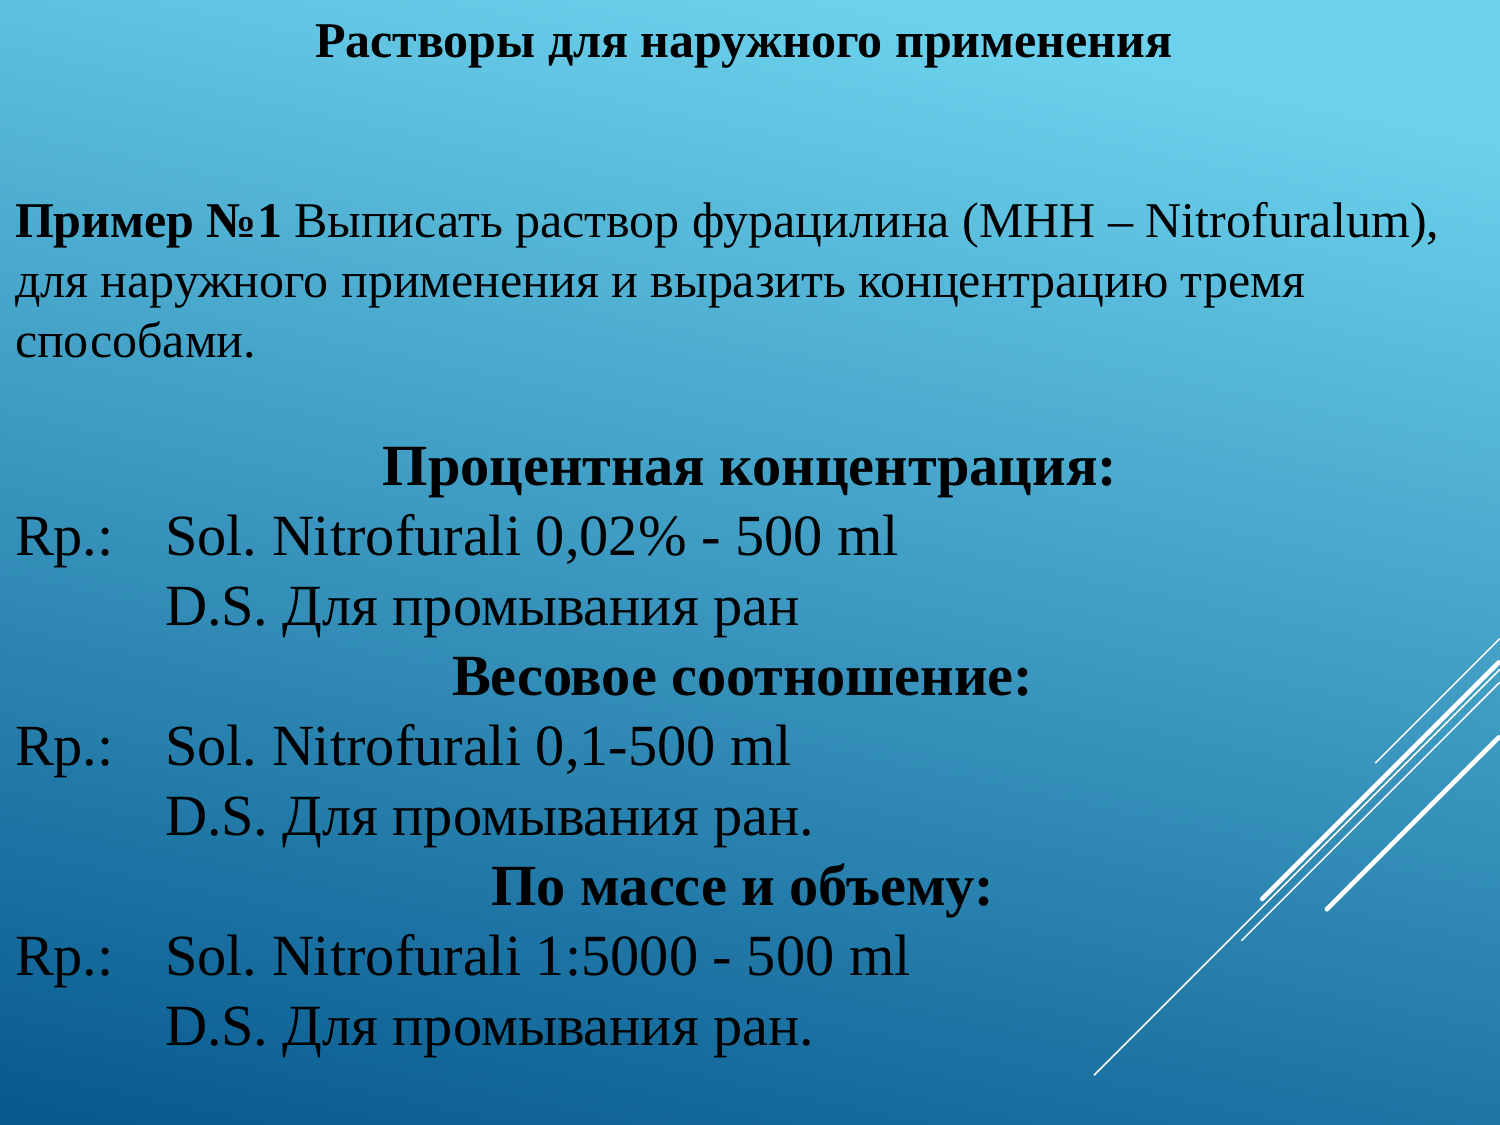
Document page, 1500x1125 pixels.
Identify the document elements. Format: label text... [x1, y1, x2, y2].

text_box Растворы для наружного применения Пример №1 Выписать раствор фурацилина (МНН – Nitrofuralum), для наружного применения и выразить концентрацию тремя способами. Процентная концентрация: Rp.: Sol. Nitrofurali 0,02% - 500 ml D.S. Для промывания ран Весовое соотношение: Rp.: Sol. Nitrofurali 0,1-500 ml D.S. Для промывания ран. По массе и объему: Rp.: Sol. Nitrofurali 1:5000 - 500 ml D.S. Для промывания ран. [0, 0, 1500, 1065]
